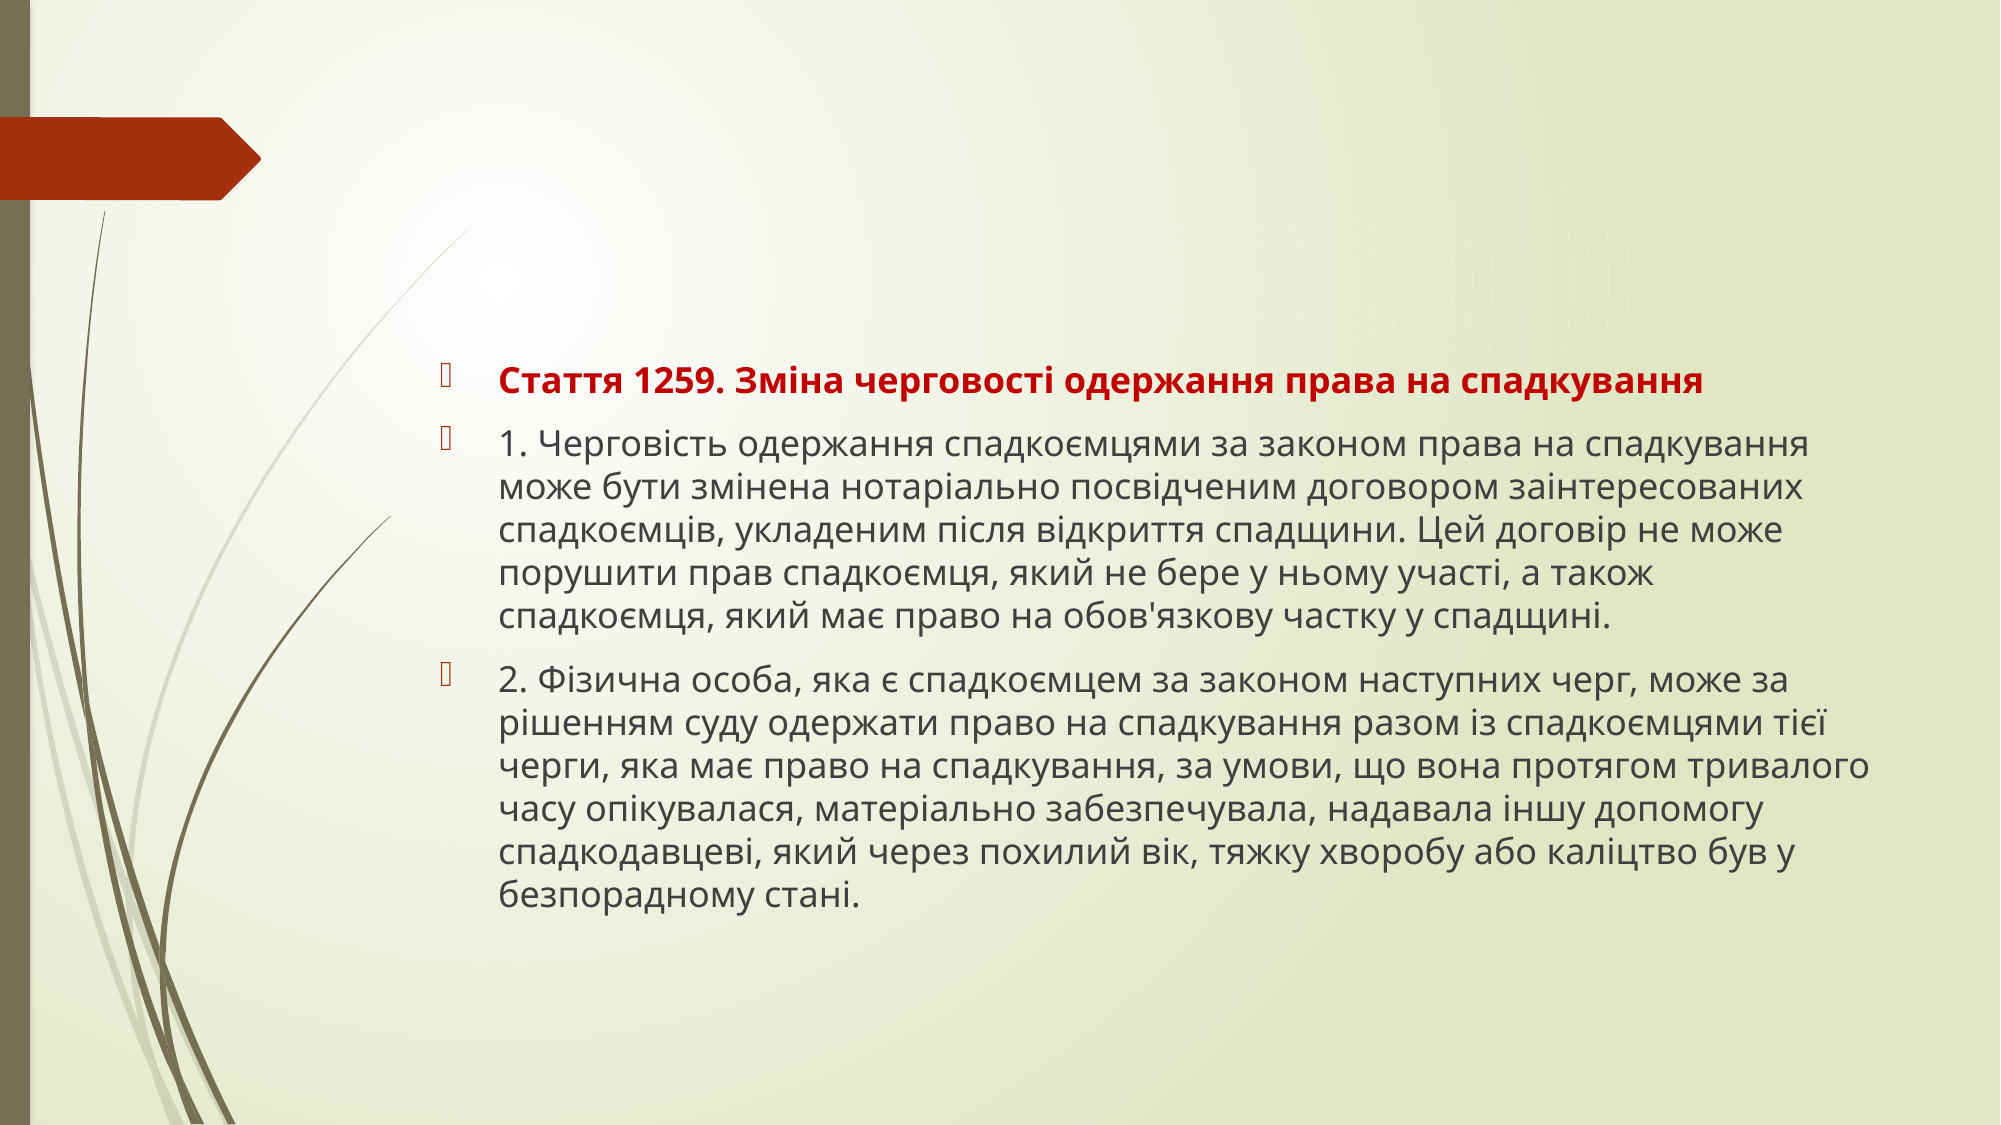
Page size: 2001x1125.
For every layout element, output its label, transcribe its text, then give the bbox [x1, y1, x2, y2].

list Стаття 1259. Зміна черговості одержання права на спадкування 1. Черговість одержання спадкоємцями за законом права на спадкування може бути змінена нотаріально посвідченим договором заінтересованих спадкоємців, укладеним після відкриття спадщини. Цей договір не може порушити прав спадкоємця, який не бере у ньому участі, а також спадкоємця, який має право на обов'язкову частку у спадщині. 2. Фізична особа, яка є спадкоємцем за законом наступних черг, може за рішенням суду одержати право на спадкування разом із спадкоємцями тієї черги, яка має право на спадкування, за умови, що вона протягом тривалого часу опікувалася, матеріально забезпечувала, надавала іншу допомогу спадкодавцеві, який через похилий вік, тяжку хворобу або каліцтво був у безпорадному стані. [424, 350, 1888, 970]
